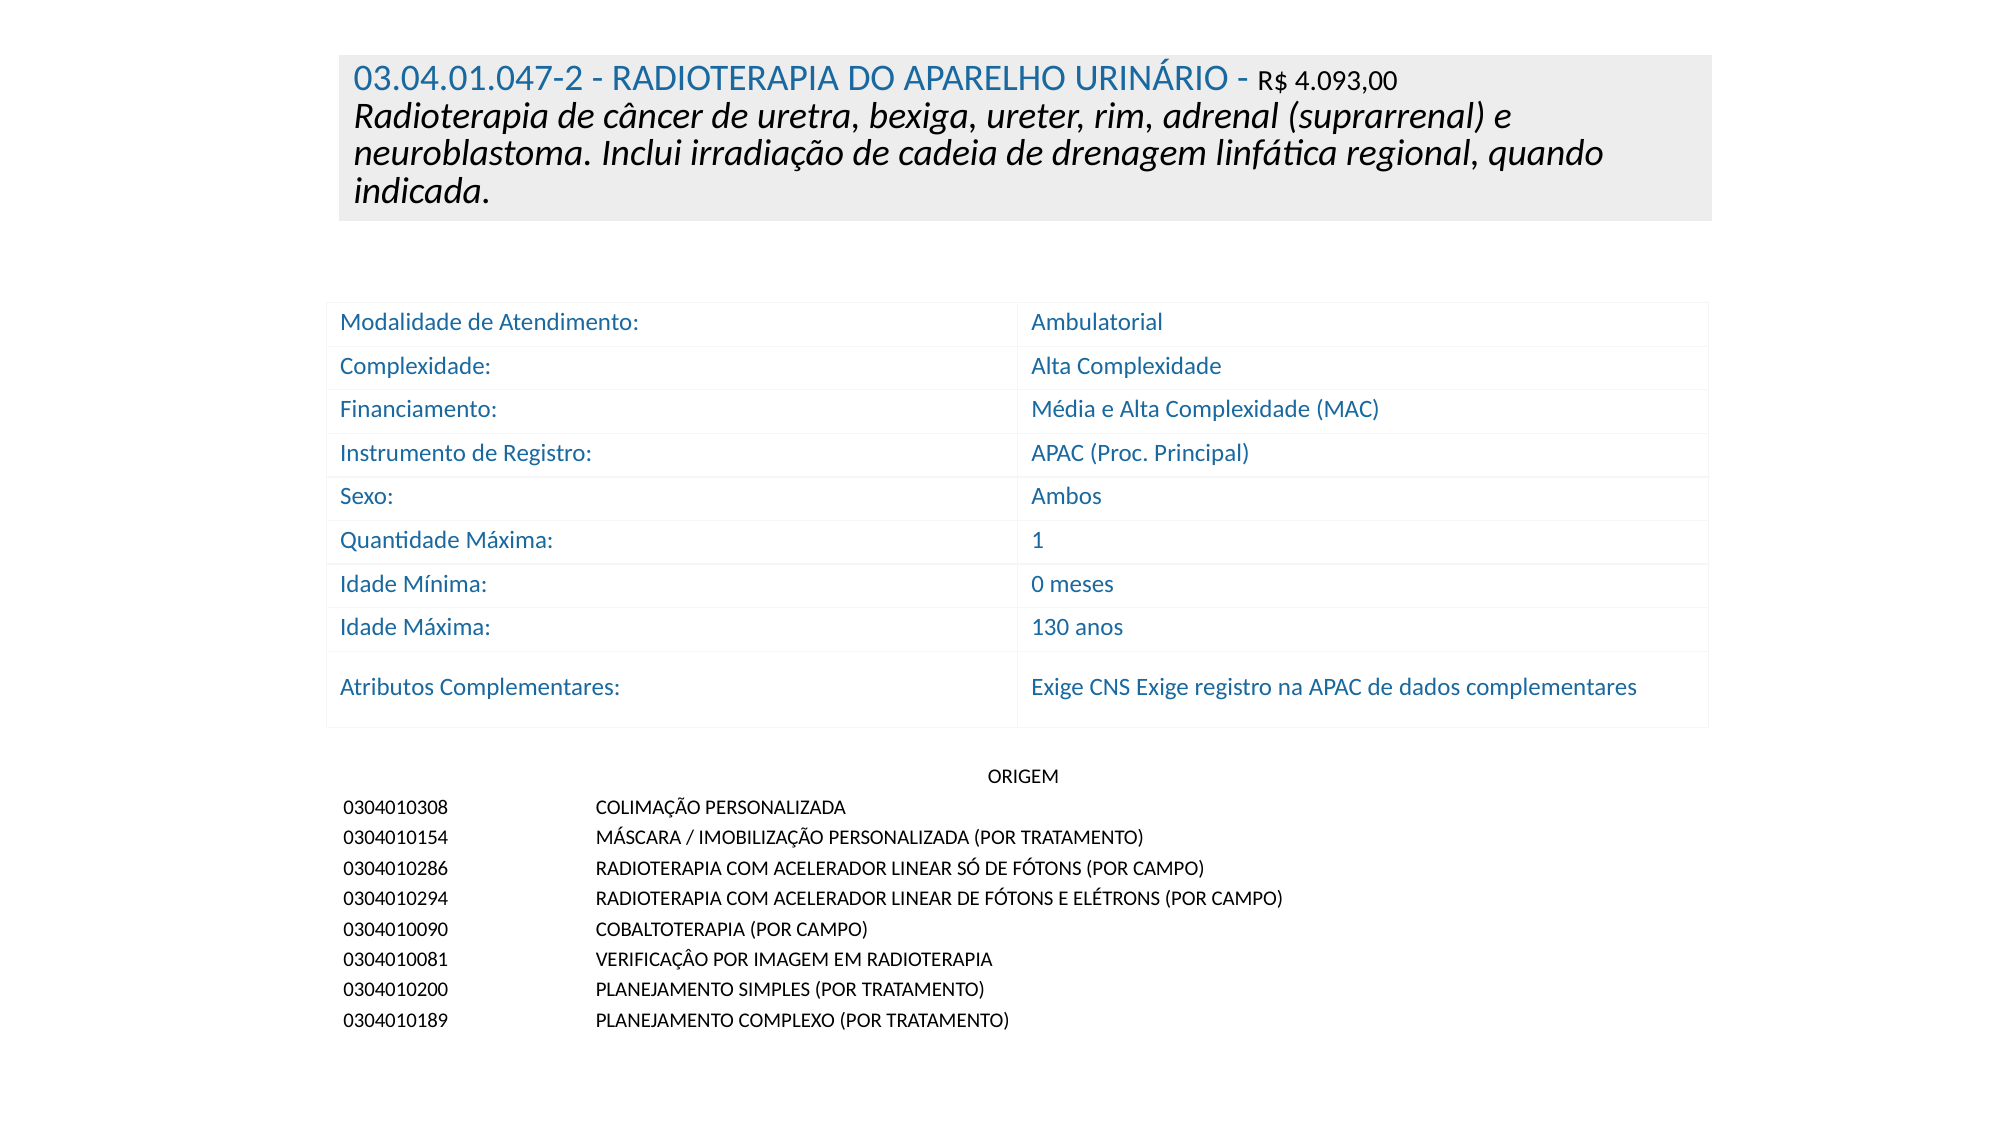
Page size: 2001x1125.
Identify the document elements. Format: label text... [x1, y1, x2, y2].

table_cell Idade Mínima: [327, 565, 1017, 607]
table_cell Alta Complexidade [1018, 347, 1708, 389]
table_cell APAC (Proc. Principal) [1018, 434, 1708, 476]
table_cell 0304010081 [339, 946, 591, 977]
table_header 03.04.01.047-2 - RADIOTERAPIA DO APARELHO URINÁRIO - R$ 4.093,00 Radioterapia de câncer de uretra, bexiga, ureter, rim, adrenal (suprarrenal) e neuroblastoma. Inclui irradiação de cadeia de drenagem linfática regional, quando indicada. [339, 55, 1712, 221]
table_cell 0304010090 [339, 916, 591, 946]
table_header ORIGEM [339, 763, 1709, 794]
table_cell Complexidade: [327, 347, 1017, 389]
table_cell 1 [1018, 521, 1708, 563]
table_cell 0304010189 [339, 1007, 591, 1038]
table_cell Sexo: [327, 478, 1017, 520]
table_cell Exige CNS Exige registro na APAC de dados complementares [1018, 652, 1708, 727]
table_cell Idade Máxima: [327, 608, 1017, 651]
table_cell 0304010286 [339, 855, 591, 885]
table_cell RADIOTERAPIA COM ACELERADOR LINEAR SÓ DE FÓTONS (POR CAMPO) [591, 855, 1709, 885]
table_cell Média e Alta Complexidade (MAC) [1018, 390, 1708, 433]
table_cell 0304010154 [339, 824, 591, 855]
table_cell Instrumento de Registro: [327, 434, 1017, 476]
table_cell 130 anos [1018, 608, 1708, 651]
table_cell PLANEJAMENTO SIMPLES (POR TRATAMENTO) [591, 977, 1709, 1007]
table_cell COBALTOTERAPIA (POR CAMPO) [591, 916, 1709, 946]
table_cell Quantidade Máxima: [327, 521, 1017, 563]
table_cell 0 meses [1018, 565, 1708, 607]
table_cell Financiamento: [327, 390, 1017, 433]
table_header Ambulatorial [1018, 303, 1708, 346]
table_cell MÁSCARA / IMOBILIZAÇÃO PERSONALIZADA (POR TRATAMENTO) [591, 824, 1709, 855]
table_cell RADIOTERAPIA COM ACELERADOR LINEAR DE FÓTONS E ELÉTRONS (POR CAMPO) [591, 885, 1709, 916]
table_cell 0304010200 [339, 977, 591, 1007]
table_cell COLIMAÇÃO PERSONALIZADA [591, 794, 1709, 824]
table_cell Atributos Complementares: [327, 652, 1017, 727]
table_cell 0304010294 [339, 885, 591, 916]
table_cell VERIFICAÇÂO POR IMAGEM EM RADIOTERAPIA [591, 946, 1709, 977]
table_cell 0304010308 [339, 794, 591, 824]
table_cell PLANEJAMENTO COMPLEXO (POR TRATAMENTO) [591, 1007, 1709, 1038]
table_cell Ambos [1018, 478, 1708, 520]
table_header Modalidade de Atendimento: [327, 303, 1017, 346]
